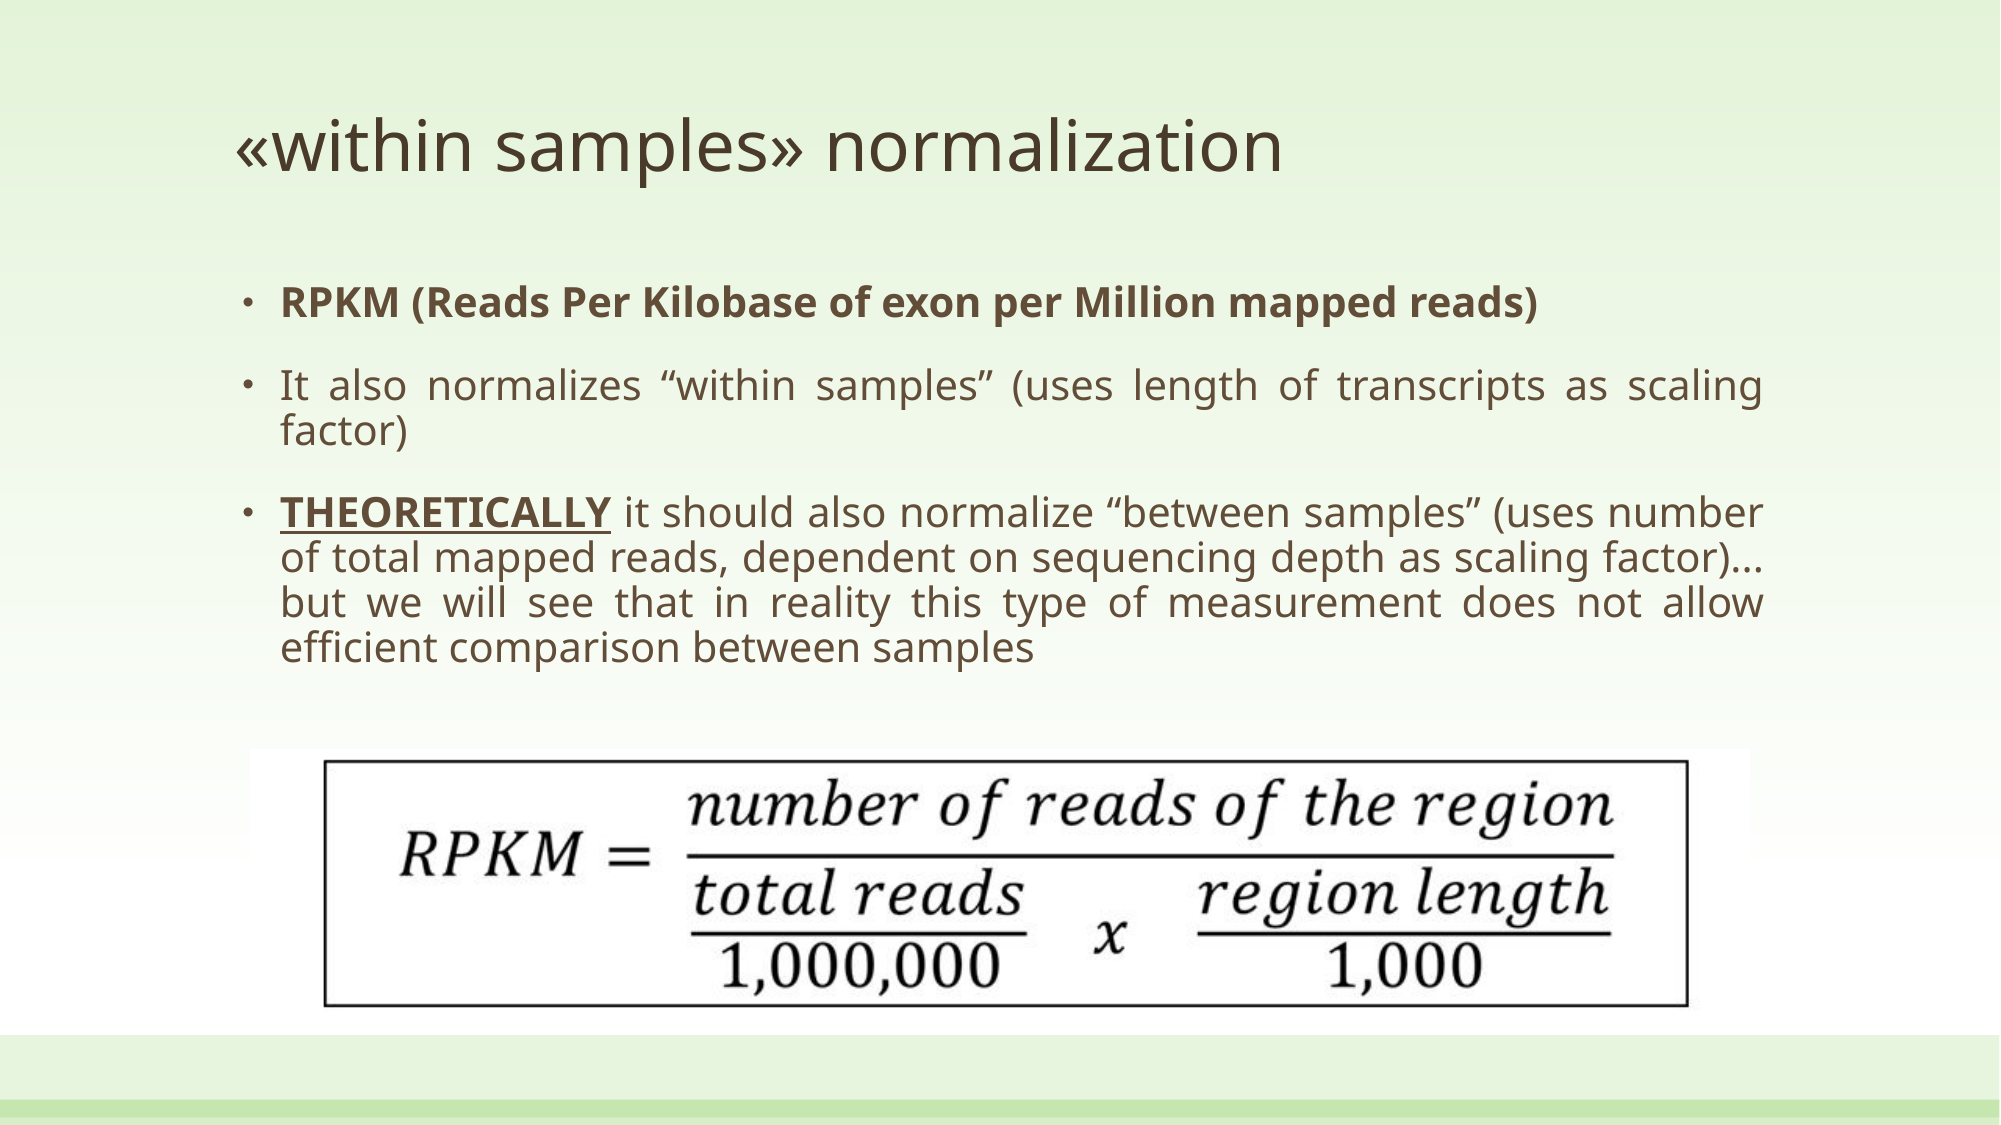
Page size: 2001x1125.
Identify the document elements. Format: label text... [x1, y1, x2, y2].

picture [249, 749, 1750, 1024]
title «within samples» normalization [219, 71, 1780, 195]
list RPKM (Reads Per Kilobase of exon per Million mapped reads) It also normalizes “within samples” (uses length of transcripts as scaling factor) THEORETICALLY it should also normalize “between samples” (uses number of total mapped reads, dependent on sequencing depth as scaling factor)... but we will see that in reality this type of measurement does not allow efficient comparison between samples [219, 274, 1780, 987]
